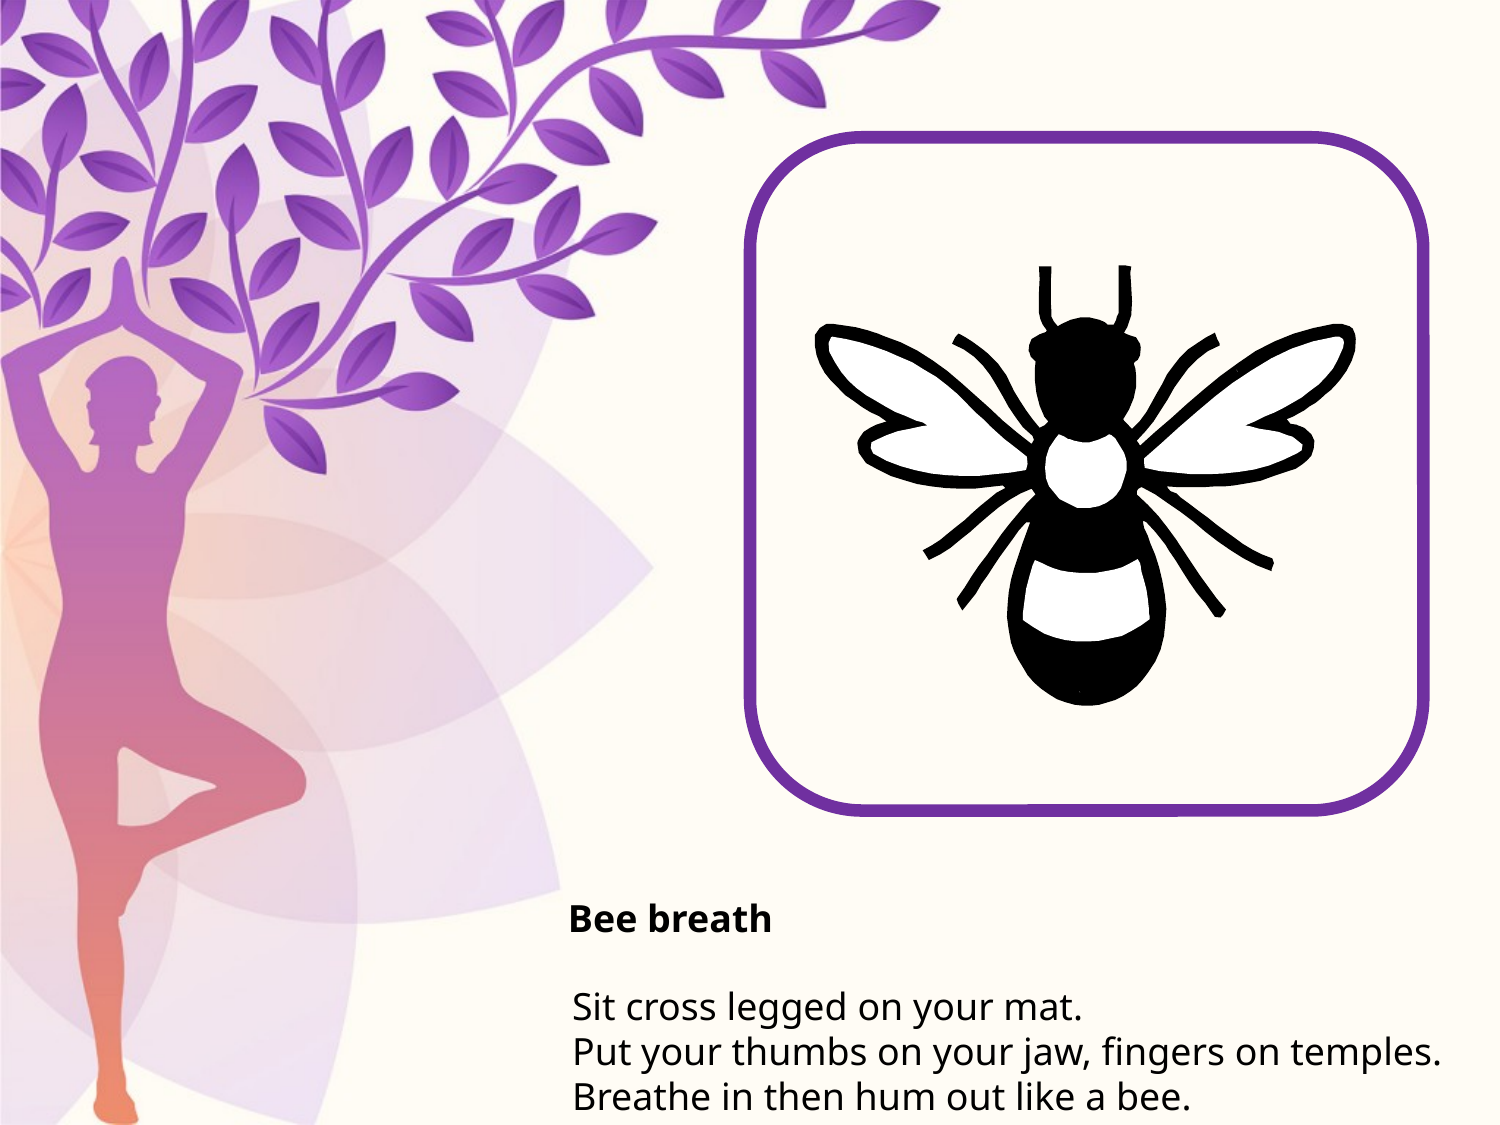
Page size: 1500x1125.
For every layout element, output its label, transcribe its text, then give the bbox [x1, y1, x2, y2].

text_box [1393, 169, 1426, 778]
text_box [747, 192, 763, 756]
text_box [789, 135, 1384, 161]
text_box [798, 793, 1376, 813]
text_box Bee breath [553, 887, 789, 948]
text_box Sit cross legged on your mat. Put your thumbs on your jaw, fingers on temples. Breathe in then hum out like a bee. [557, 975, 1458, 1125]
picture [0, 0, 1500, 1125]
